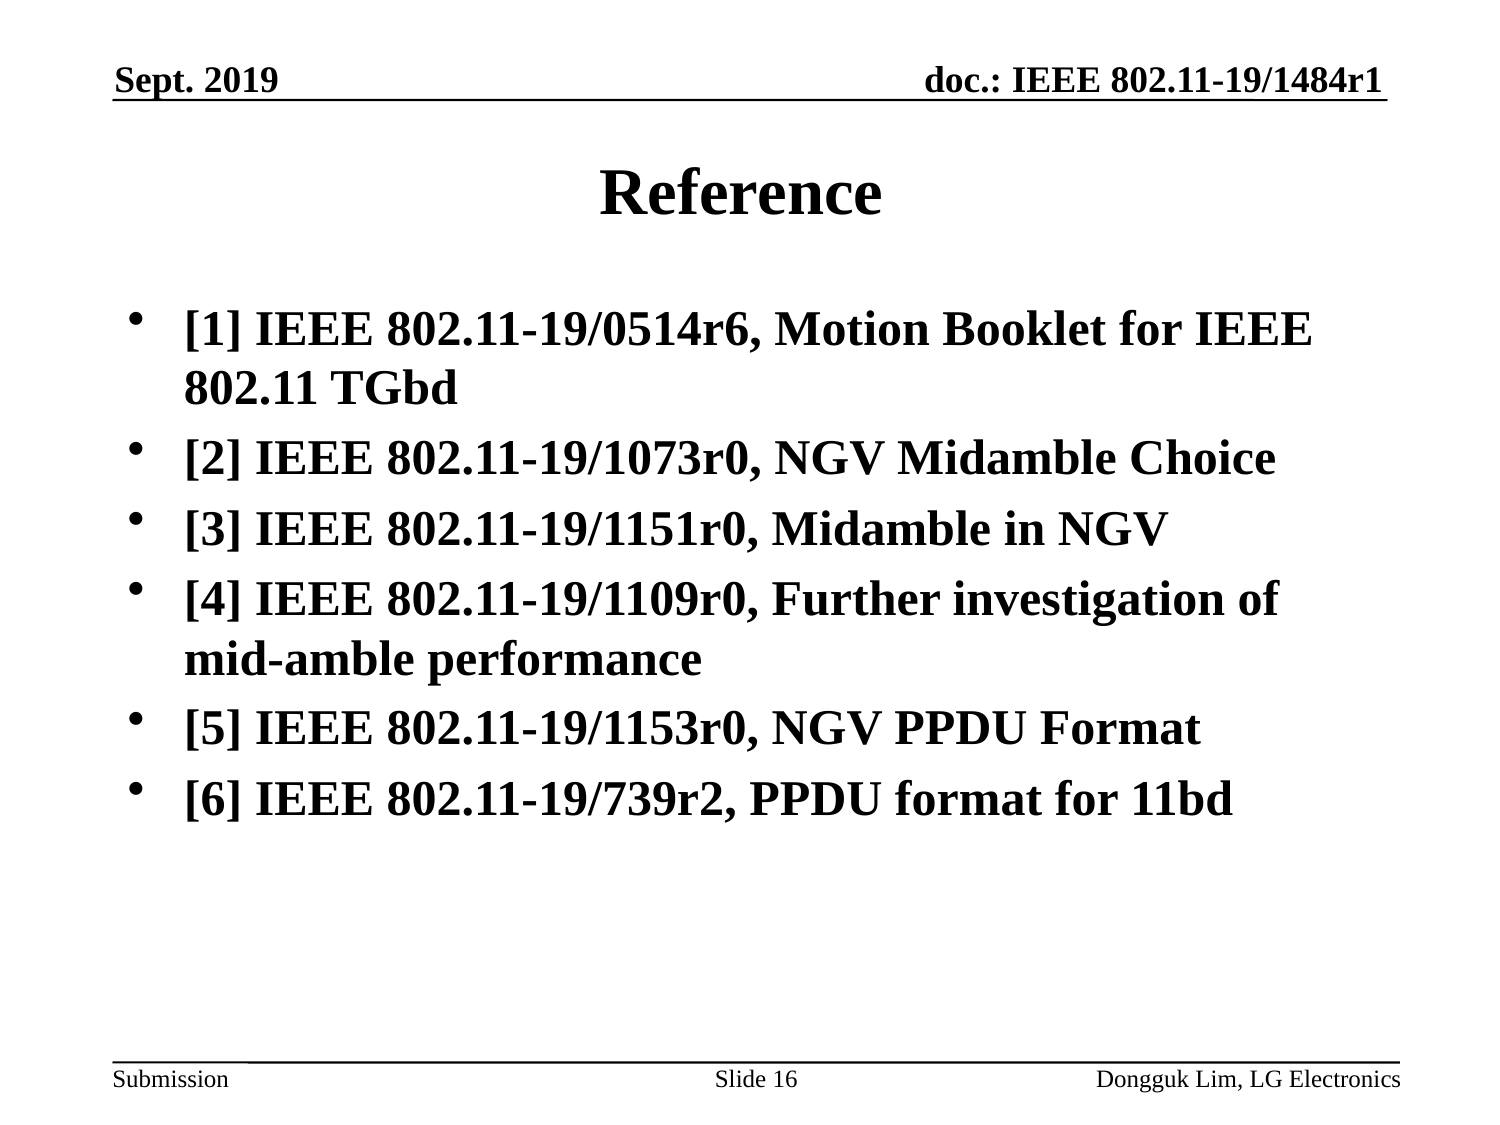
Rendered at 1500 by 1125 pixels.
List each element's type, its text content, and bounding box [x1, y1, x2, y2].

slide_number Slide 16 [712, 1061, 800, 1093]
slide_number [114, 54, 281, 101]
title Reference [112, 112, 1388, 263]
list [1] IEEE 802.11-19/0514r6, Motion Booklet for IEEE 802.11 TGbd [2] IEEE 802.11-19/1073r0, NGV Midamble Choice [3] IEEE 802.11-19/1151r0, Midamble in NGV [4] IEEE 802.11-19/1109r0, Further investigation of mid-amble performance [5] IEEE 802.11-19/1153r0, NGV PPDU Format [6] IEEE 802.11-19/739r2, PPDU format for 11bd [112, 287, 1388, 1000]
footer Dongguk Lim, LG Electronics [1092, 1061, 1402, 1093]
